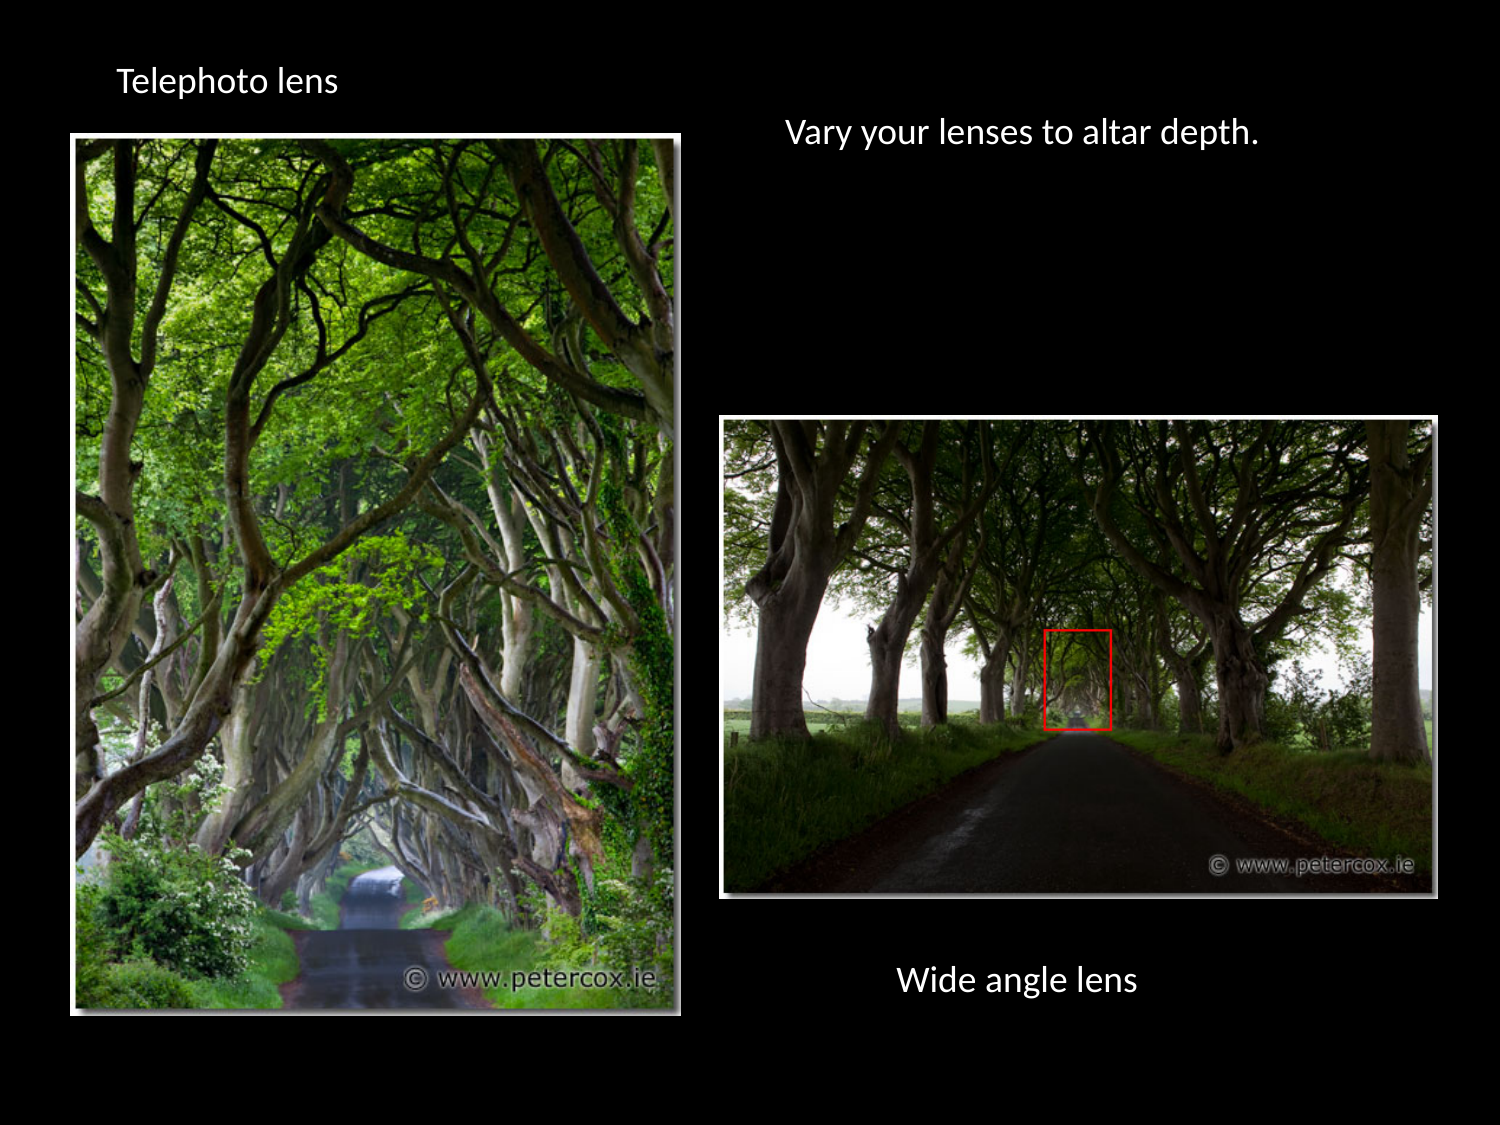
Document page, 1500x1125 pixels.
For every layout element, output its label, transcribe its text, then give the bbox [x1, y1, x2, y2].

text_box Wide angle lens [881, 947, 1347, 1007]
text_box Telephoto lens [101, 48, 604, 109]
picture [70, 133, 681, 1017]
text_box Vary your lenses to altar depth. [770, 99, 1381, 159]
picture [719, 415, 1438, 899]
